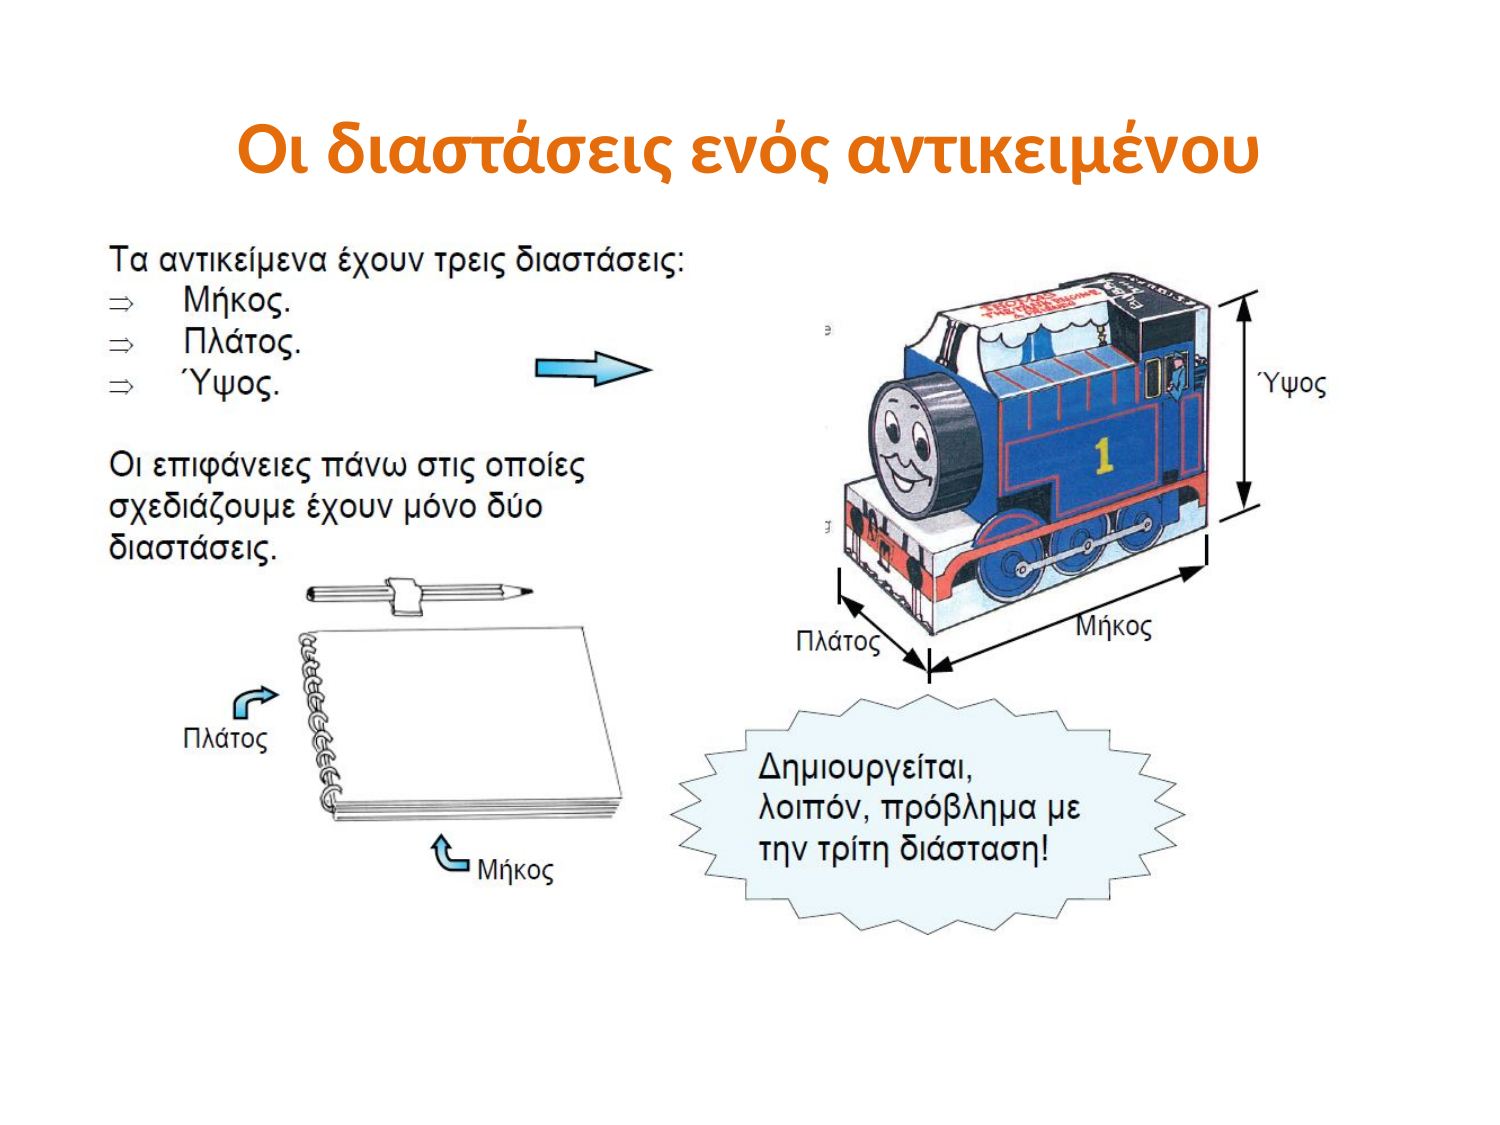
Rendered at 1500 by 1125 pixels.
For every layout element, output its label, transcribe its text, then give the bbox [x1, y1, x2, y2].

title Οι διαστάσεις ενός αντικειμένου [0, 30, 1500, 256]
picture [76, 243, 1436, 941]
